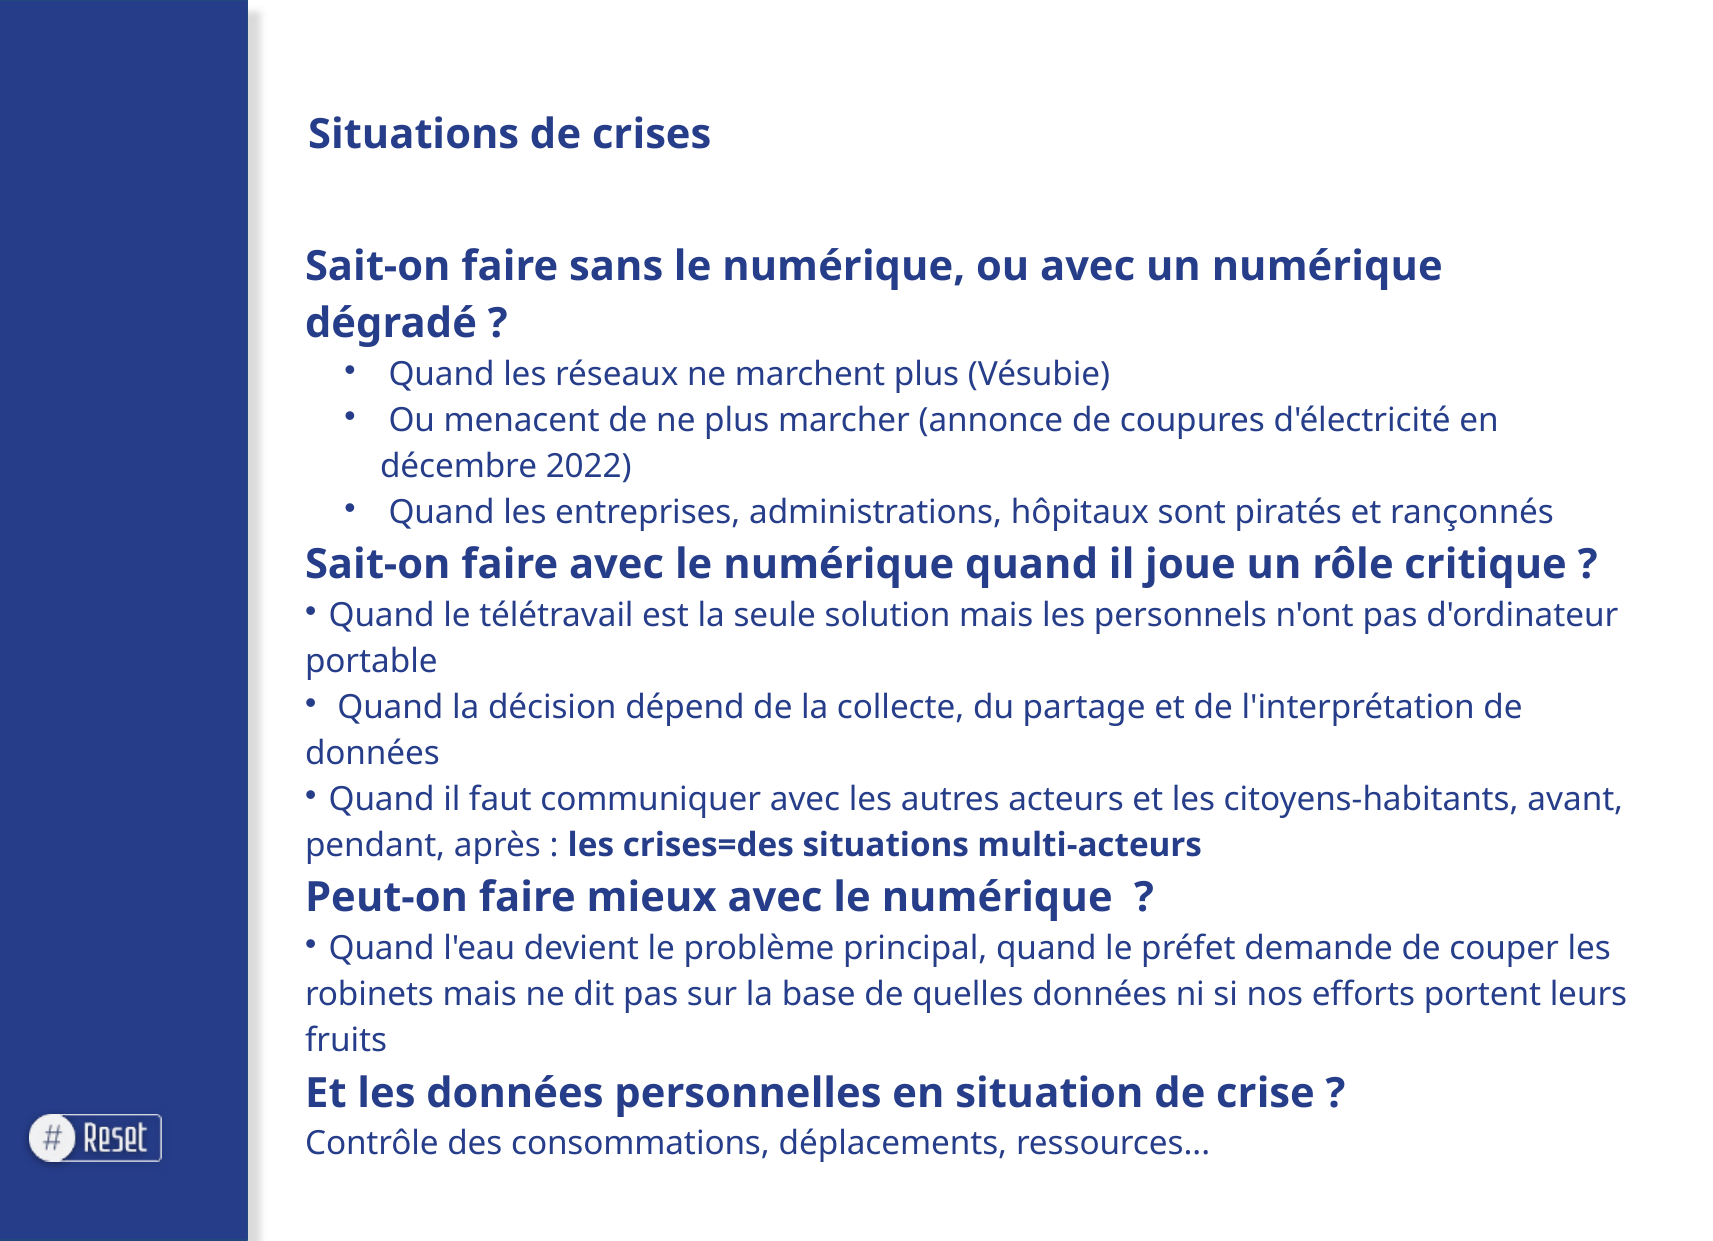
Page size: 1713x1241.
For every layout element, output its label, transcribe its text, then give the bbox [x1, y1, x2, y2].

text_box Sait-on faire sans le numérique, ou avec un numérique dégradé ? Quand les réseaux ne marchent plus (Vésubie) Ou menacent de ne plus marcher (annonce de coupures d'électricité en décembre 2022) Quand les entreprises, administrations, hôpitaux sont piratés et rançonnés Sait-on faire avec le numérique quand il joue un rôle critique ? Quand le télétravail est la seule solution mais les personnels n'ont pas d'ordinateur portable Quand la décision dépend de la collecte, du partage et de l'interprétation de données Quand il faut communiquer avec les autres acteurs et les citoyens-habitants, avant, pendant, après : les crises=des situations multi-acteurs Peut-on faire mieux avec le numérique ? Quand l'eau devient le problème principal, quand le préfet demande de couper les robinets mais ne dit pas sur la base de quelles données ni si nos efforts portent leurs fruits Et les données personnelles en situation de crise ? Contrôle des consommations, déplacements, ressources... [290, 216, 1654, 1022]
text_box [0, 0, 248, 1240]
text_box Situations de crises [290, 88, 1431, 209]
picture [29, 1114, 163, 1162]
